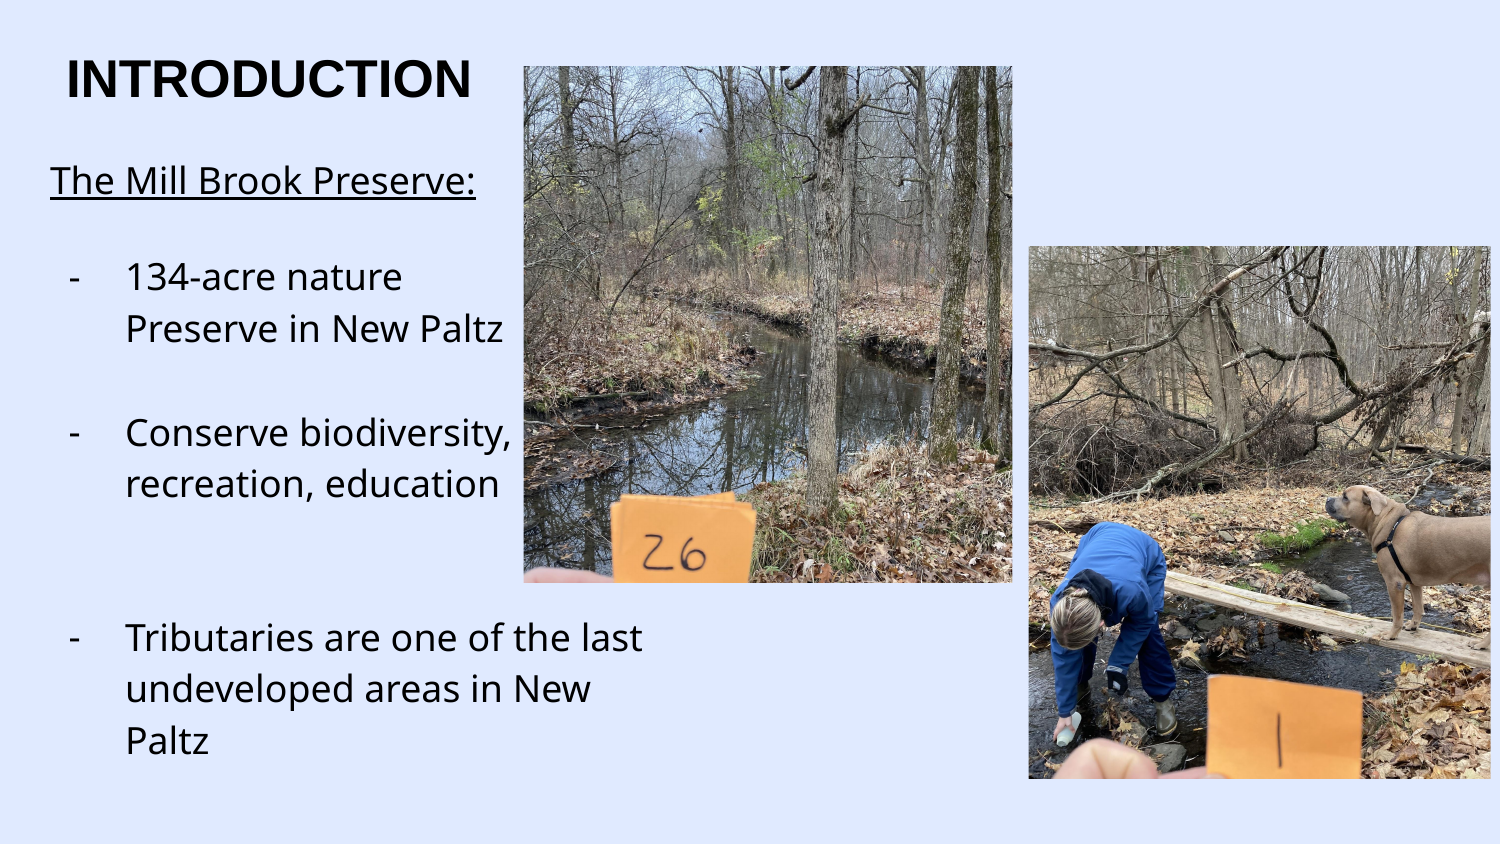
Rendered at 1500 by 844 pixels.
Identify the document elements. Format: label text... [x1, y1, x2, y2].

picture [1028, 246, 1491, 779]
list The Mill Brook Preserve: 134-acre nature Preserve in New Paltz Conserve biodiversity, recreation, education Tributaries are one of the last undeveloped areas in New Paltz [35, 141, 679, 844]
picture [523, 66, 1013, 584]
title INTRODUCTION [51, 29, 1449, 124]
